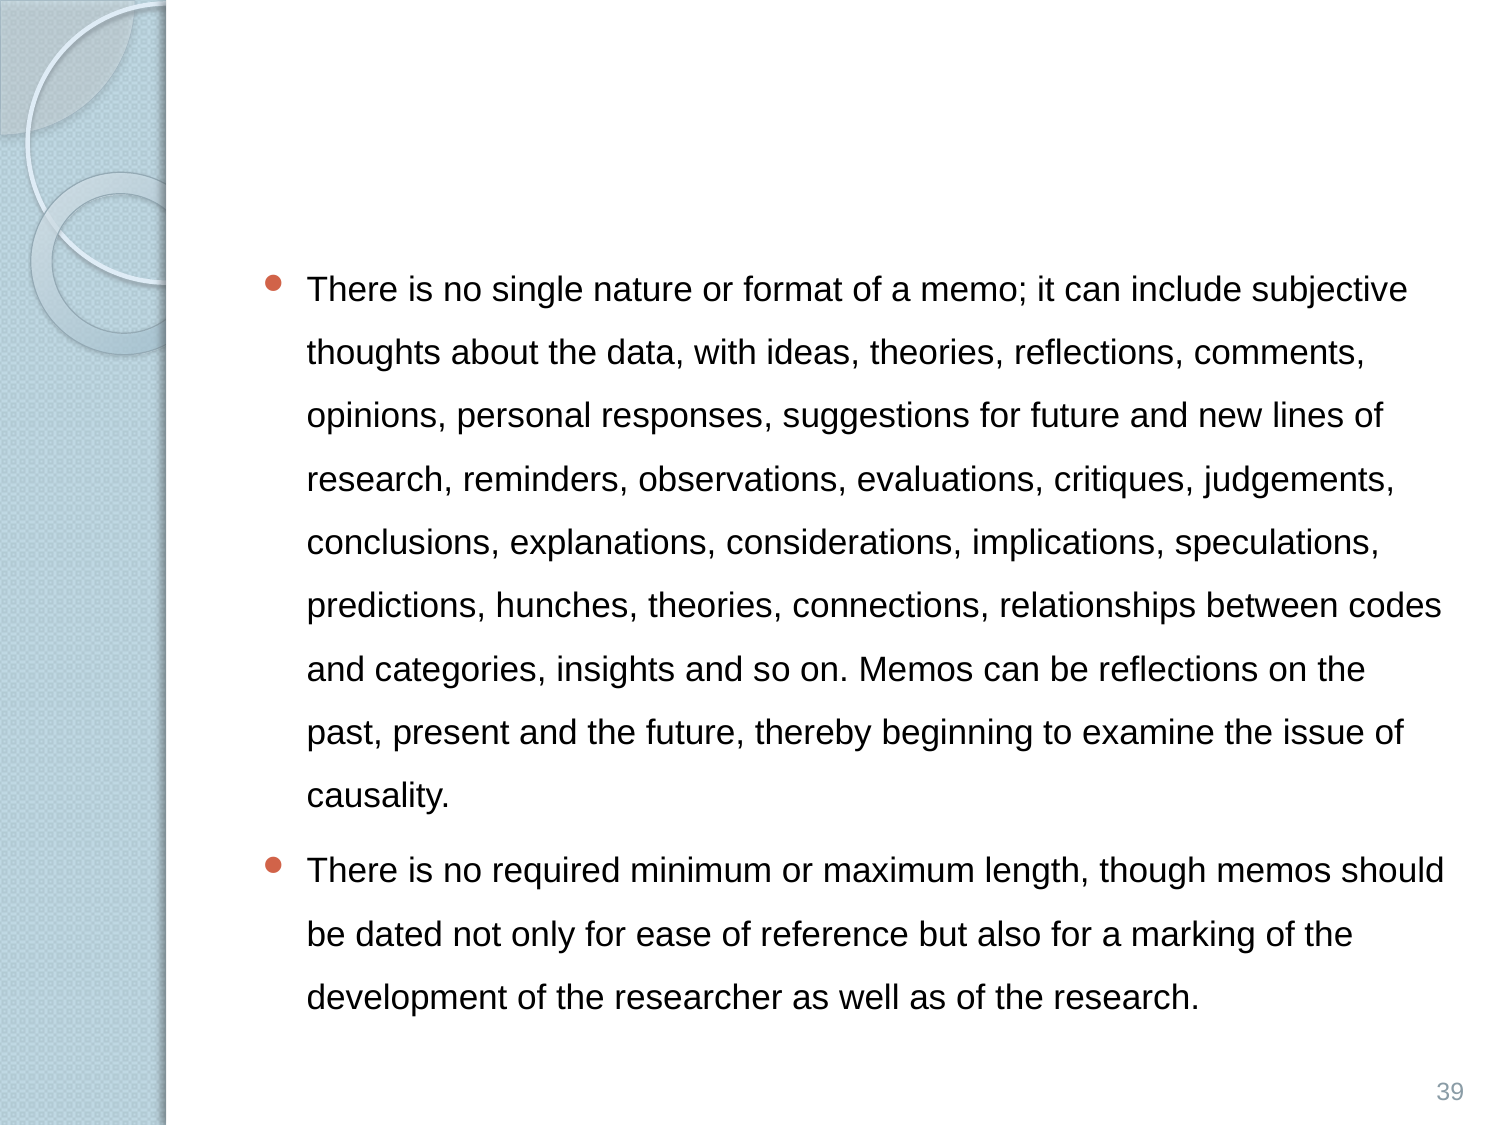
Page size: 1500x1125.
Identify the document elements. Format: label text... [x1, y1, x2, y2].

slide_number 39 [1413, 1034, 1488, 1113]
list There is no single nature or format of a memo; it can include subjective thoughts about the data, with ideas, theories, reﬂections, comments, opinions, personal responses, suggestions for future and new lines of research, reminders, observations, evaluations, critiques, judgements, conclusions, explanations, considerations, implications, speculations, predictions, hunches, theories, connections, relationships between codes and categories, insights and so on. Memos can be reﬂections on the past, present and the future, thereby beginning to examine the issue of causality. There is no required minimum or maximum length, though memos should be dated not only for ease of reference but also for a marking of the development of the researcher as well as of the research. [235, 237, 1466, 1025]
